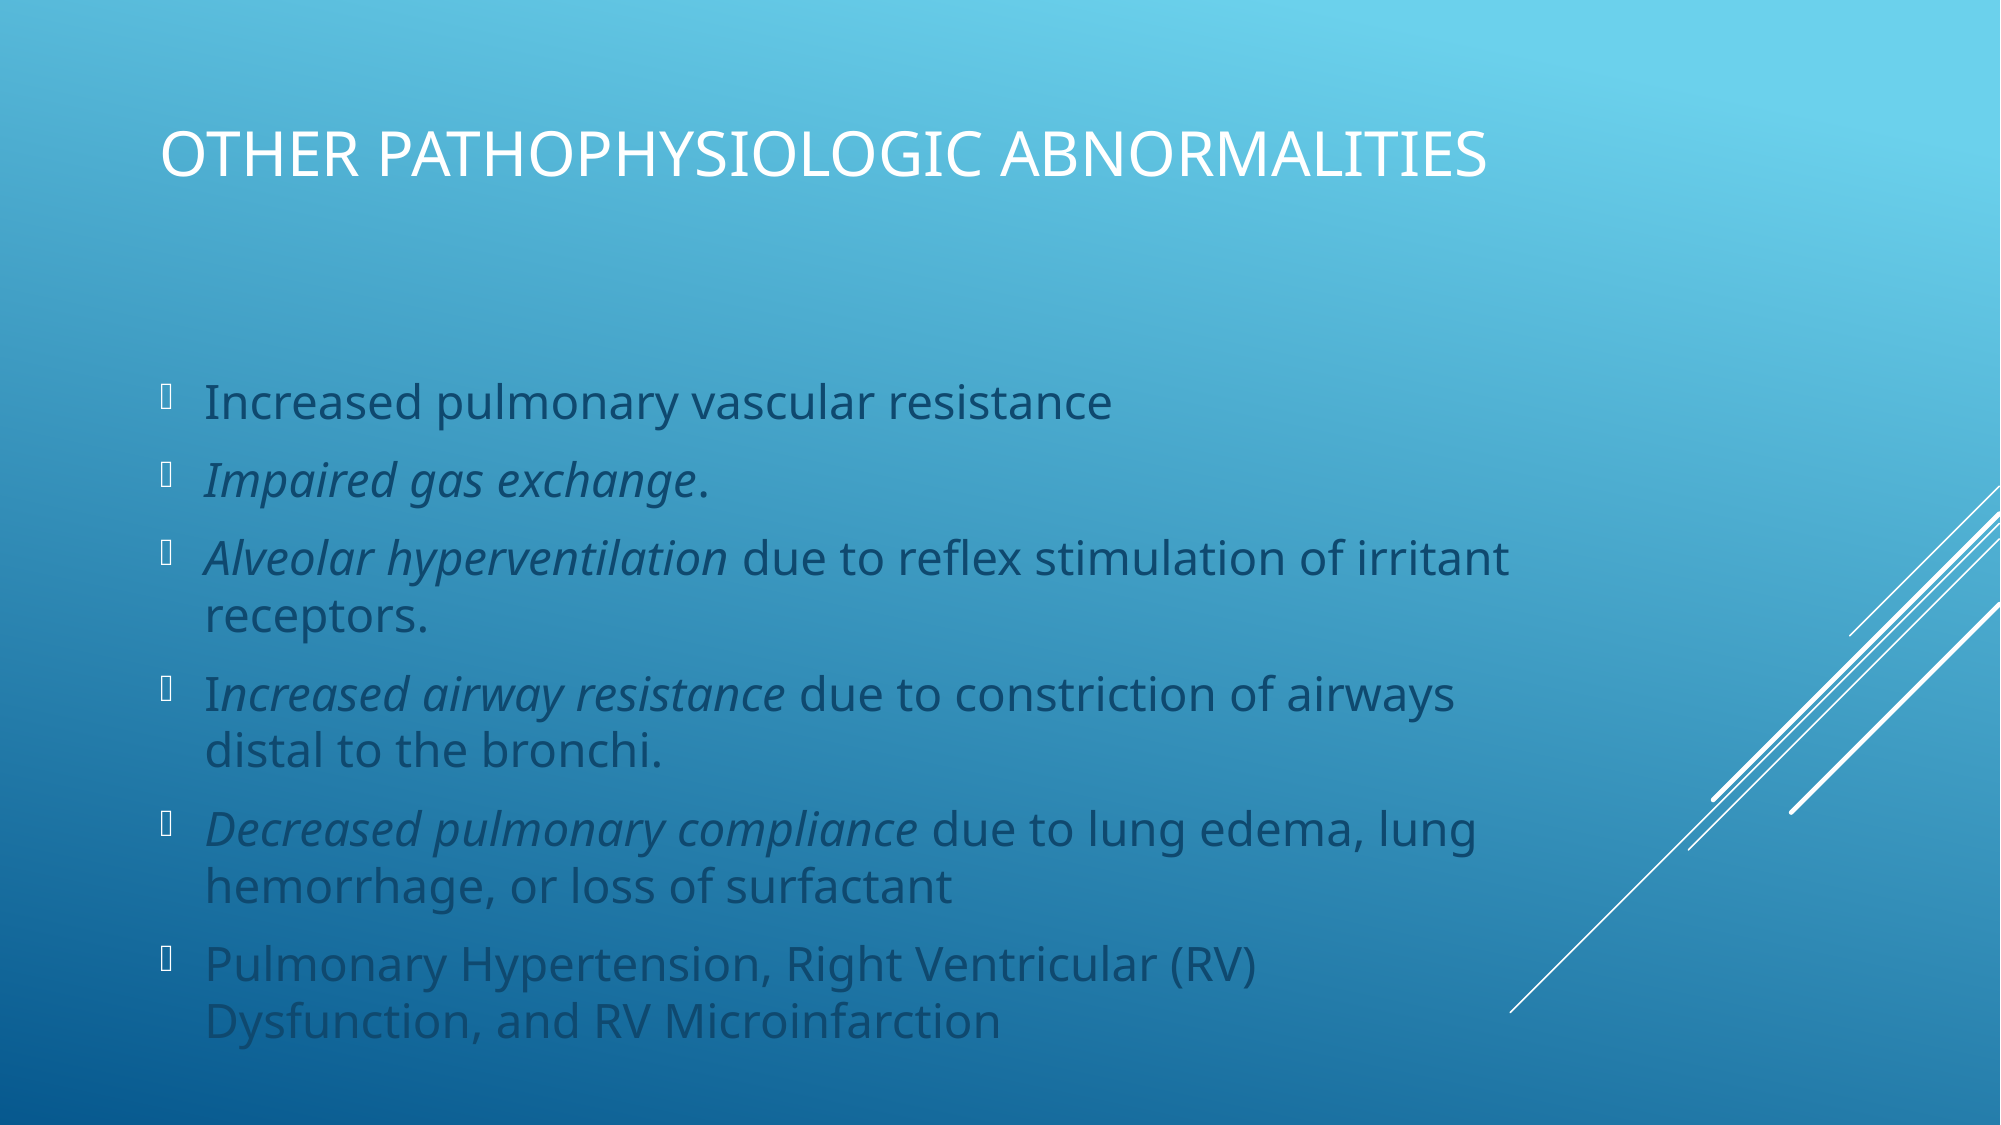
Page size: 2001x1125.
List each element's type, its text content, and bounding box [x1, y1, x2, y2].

title Other pathophysiologic abnormalities [144, 0, 1545, 228]
list Increased pulmonary vascular resistance Impaired gas exchange. Alveolar hyperventilation due to reflex stimulation of irritant receptors. Increased airway resistance due to constriction of airways distal to the bronchi. Decreased pulmonary compliance due to lung edema, lung hemorrhage, or loss of surfactant Pulmonary Hypertension, Right Ventricular (RV) Dysfunction, and RV Microinfarction [144, 228, 1545, 1063]
